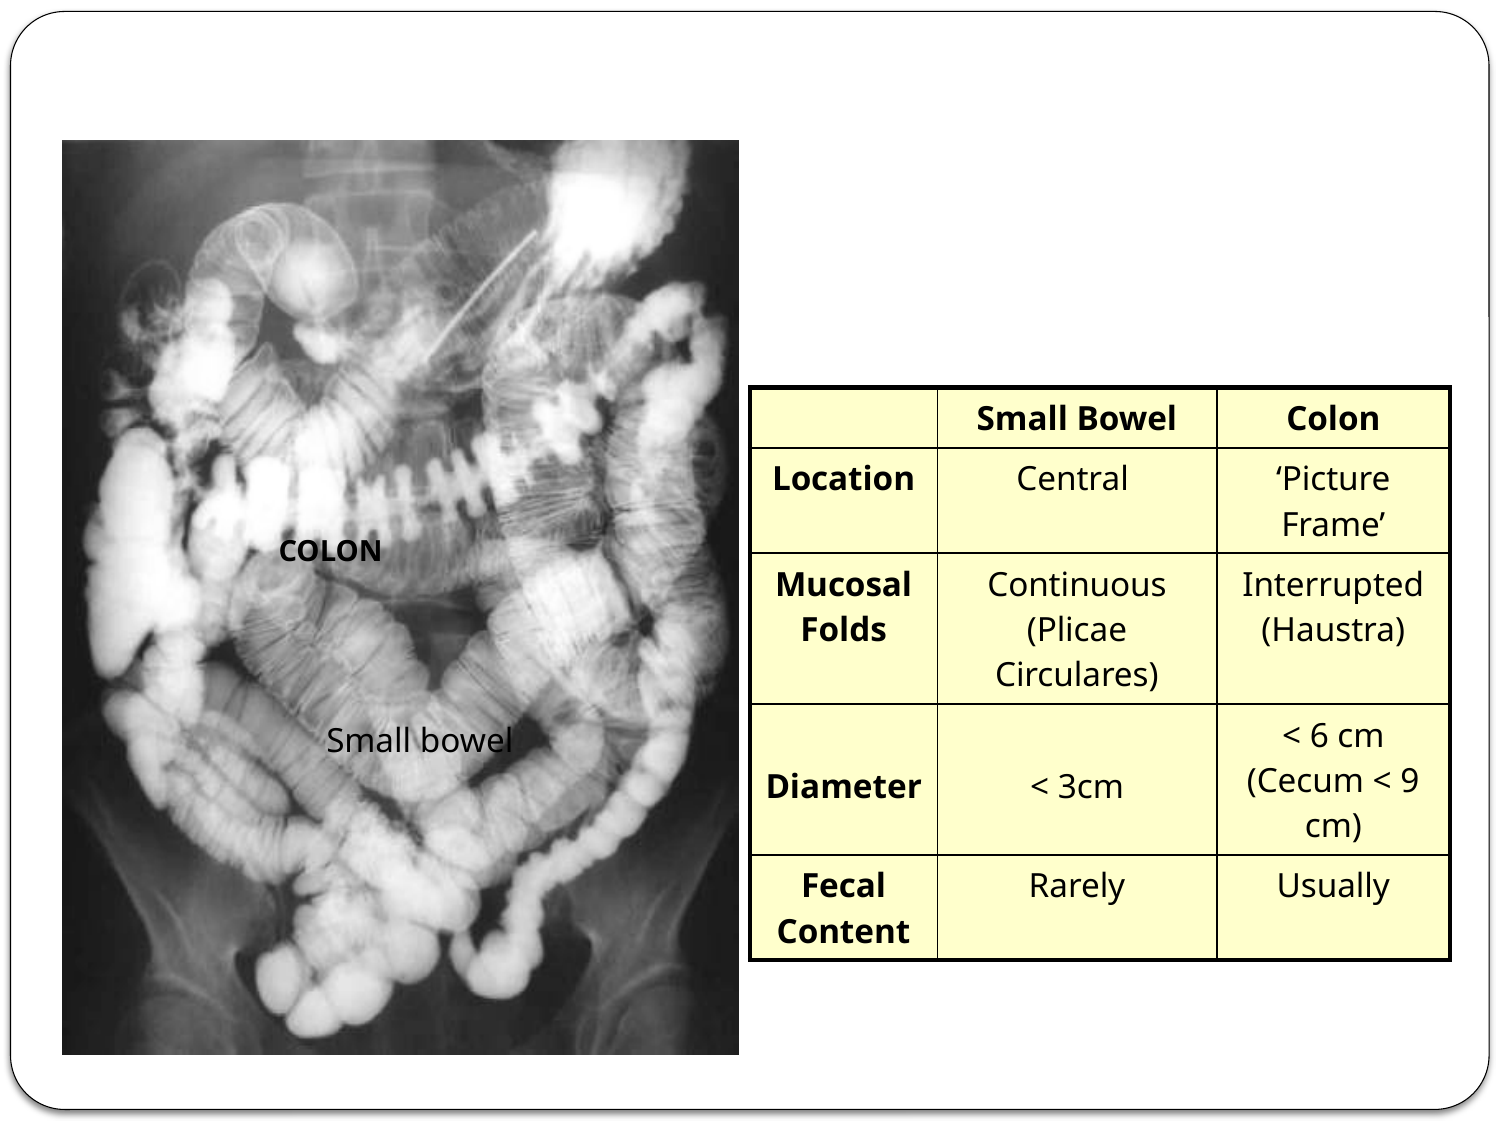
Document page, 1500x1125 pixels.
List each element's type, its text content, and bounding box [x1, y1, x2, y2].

table_cell Mucosal Folds [752, 554, 937, 703]
table_cell Fecal Content [752, 856, 937, 958]
picture [62, 140, 739, 1055]
table_cell < 6 cm (Cecum < 9 cm) [1218, 705, 1448, 854]
table_cell Continuous (Plicae Circulares) [938, 554, 1216, 703]
table_cell Usually [1218, 856, 1448, 958]
table_header [752, 390, 937, 447]
table_cell < 3cm [938, 705, 1216, 854]
table_cell Diameter [752, 705, 937, 854]
table_cell ‘Picture Frame’ [1218, 449, 1448, 552]
table_cell Central [938, 449, 1216, 552]
table_cell Rarely [938, 856, 1216, 958]
table_cell Location [752, 449, 937, 552]
table_cell Interrupted (Haustra) [1218, 554, 1448, 703]
table_header Small Bowel [938, 390, 1216, 447]
table_header Colon [1218, 390, 1448, 447]
text_box [76, 0, 1424, 188]
